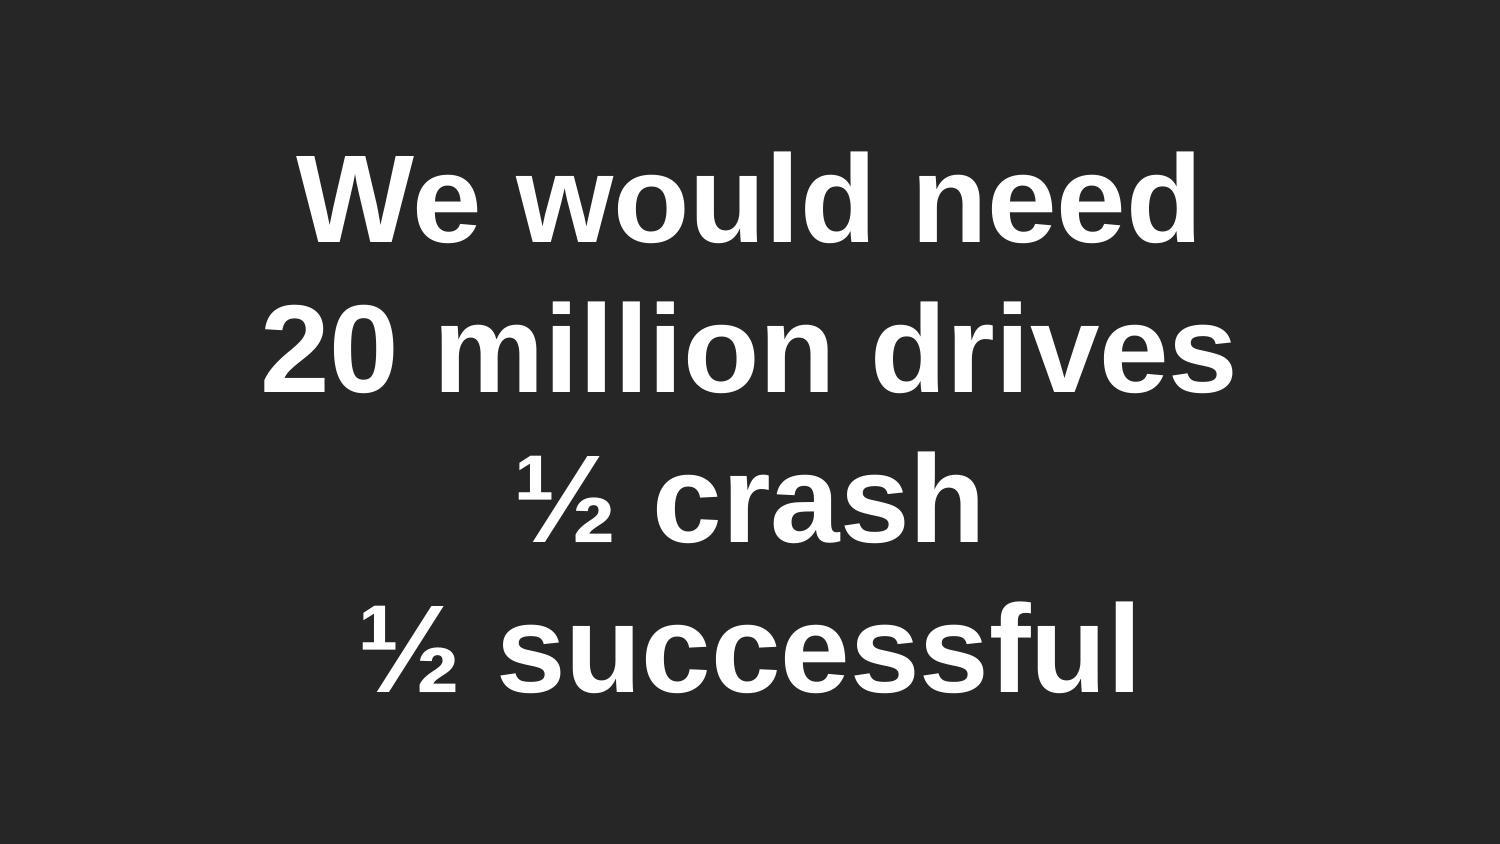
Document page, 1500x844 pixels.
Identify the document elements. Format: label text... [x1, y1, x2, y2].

text_box We would need 20 million drives ½ crash ½ successful [244, 111, 1255, 723]
